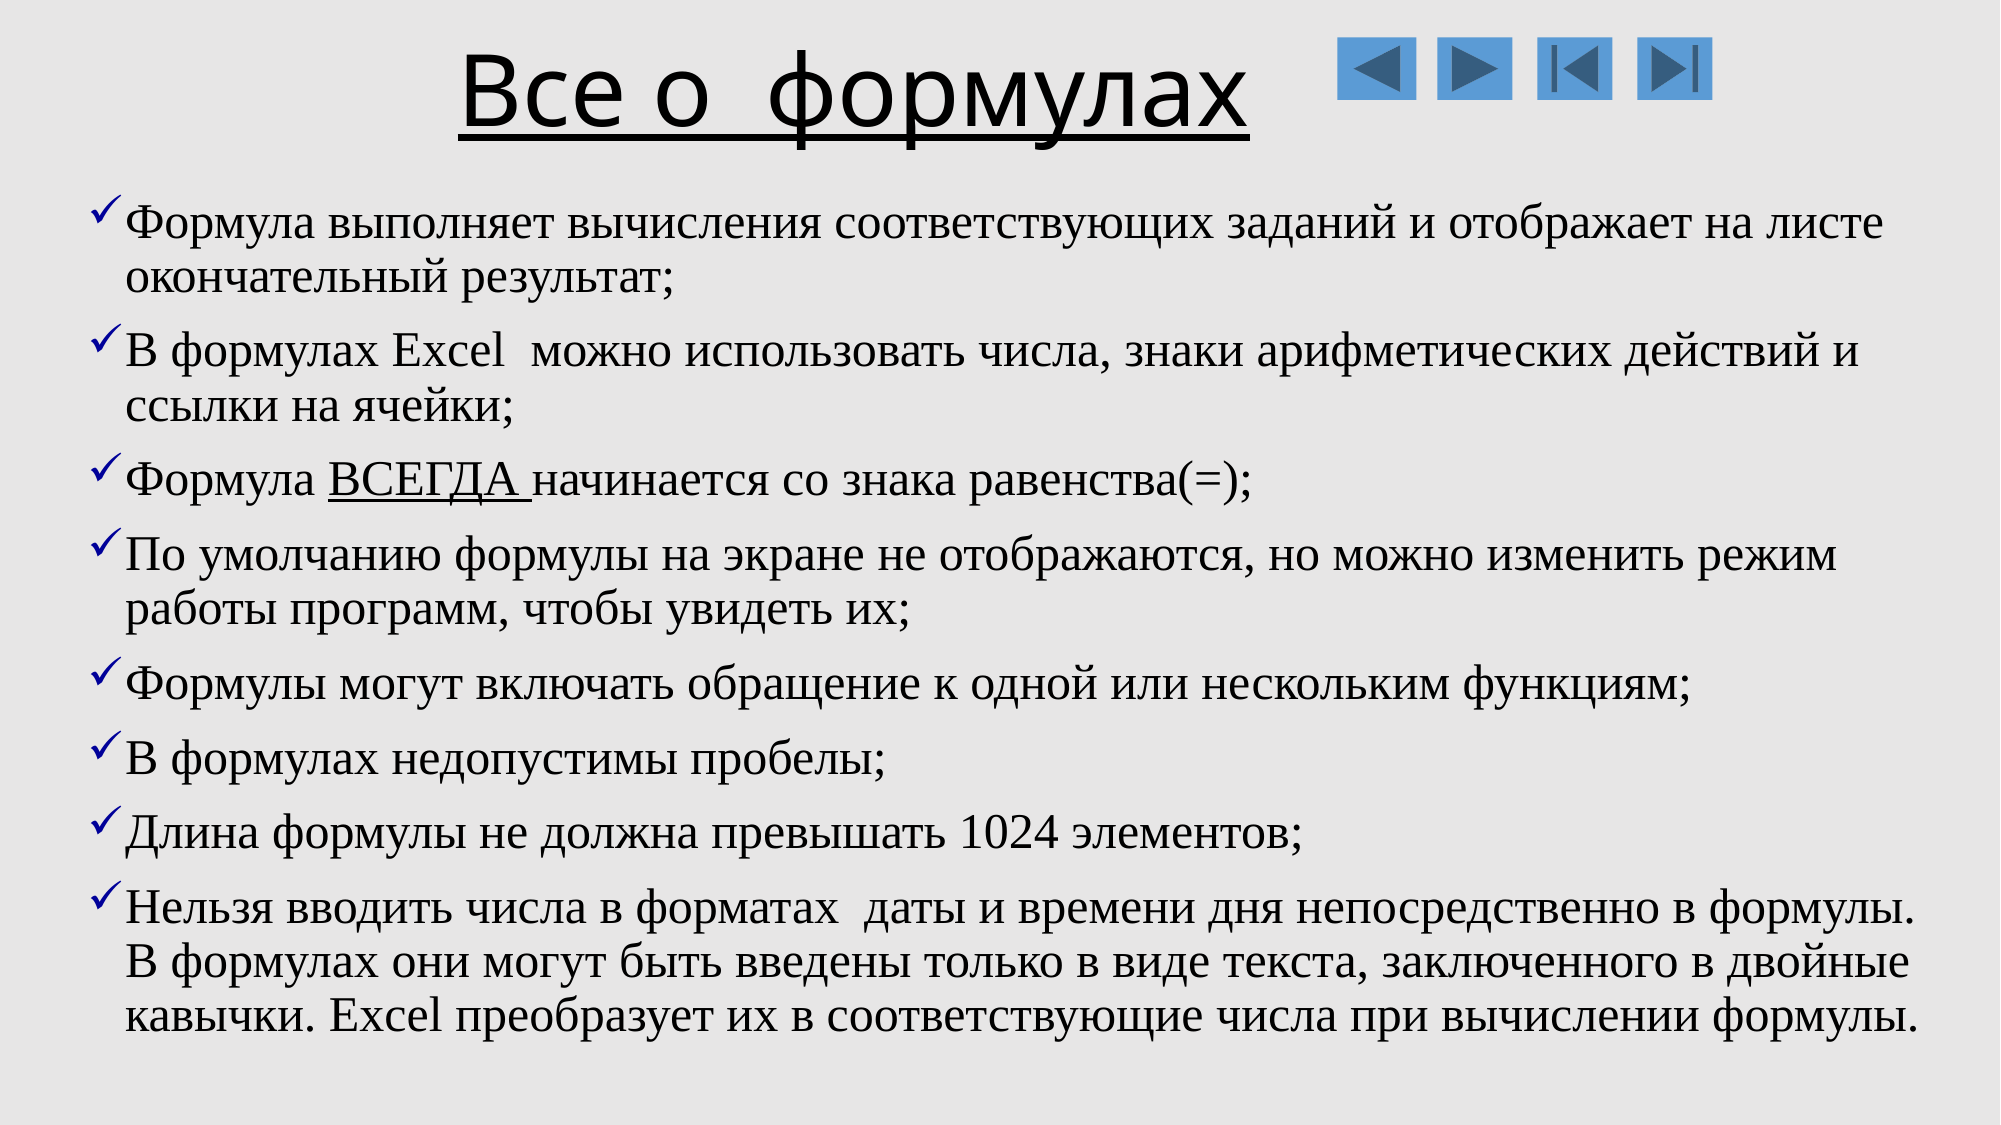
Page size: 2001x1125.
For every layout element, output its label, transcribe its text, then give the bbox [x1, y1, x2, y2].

text_box [1337, 37, 1417, 100]
text_box [1537, 37, 1613, 100]
text_box [1637, 37, 1713, 100]
title Все о формулах [442, 0, 1718, 187]
list Формула выполняет вычисления соответствующих заданий и отображает на листе окончательный результат; В формулах Excel можно использовать числа, знаки арифметических действий и ссылки на ячейки; Формула ВСЕГДА начинается со знака равенства(=); По умолчанию формулы на экране не отображаются, но можно изменить режим работы программ, чтобы увидеть их; Формулы могут включать обращение к одной или нескольким функциям; В формулах недопустимы пробелы; Длина формулы не должна превышать 1024 элементов; Нельзя вводить числа в форматах даты и времени дня непосредственно в формулы. В формулах они могут быть введены только в виде текста, заключенного в двойные кавычки. Excel преобразует их в соответствующие числа при вычислении формулы. [72, 187, 1956, 1079]
text_box [1437, 37, 1513, 100]
